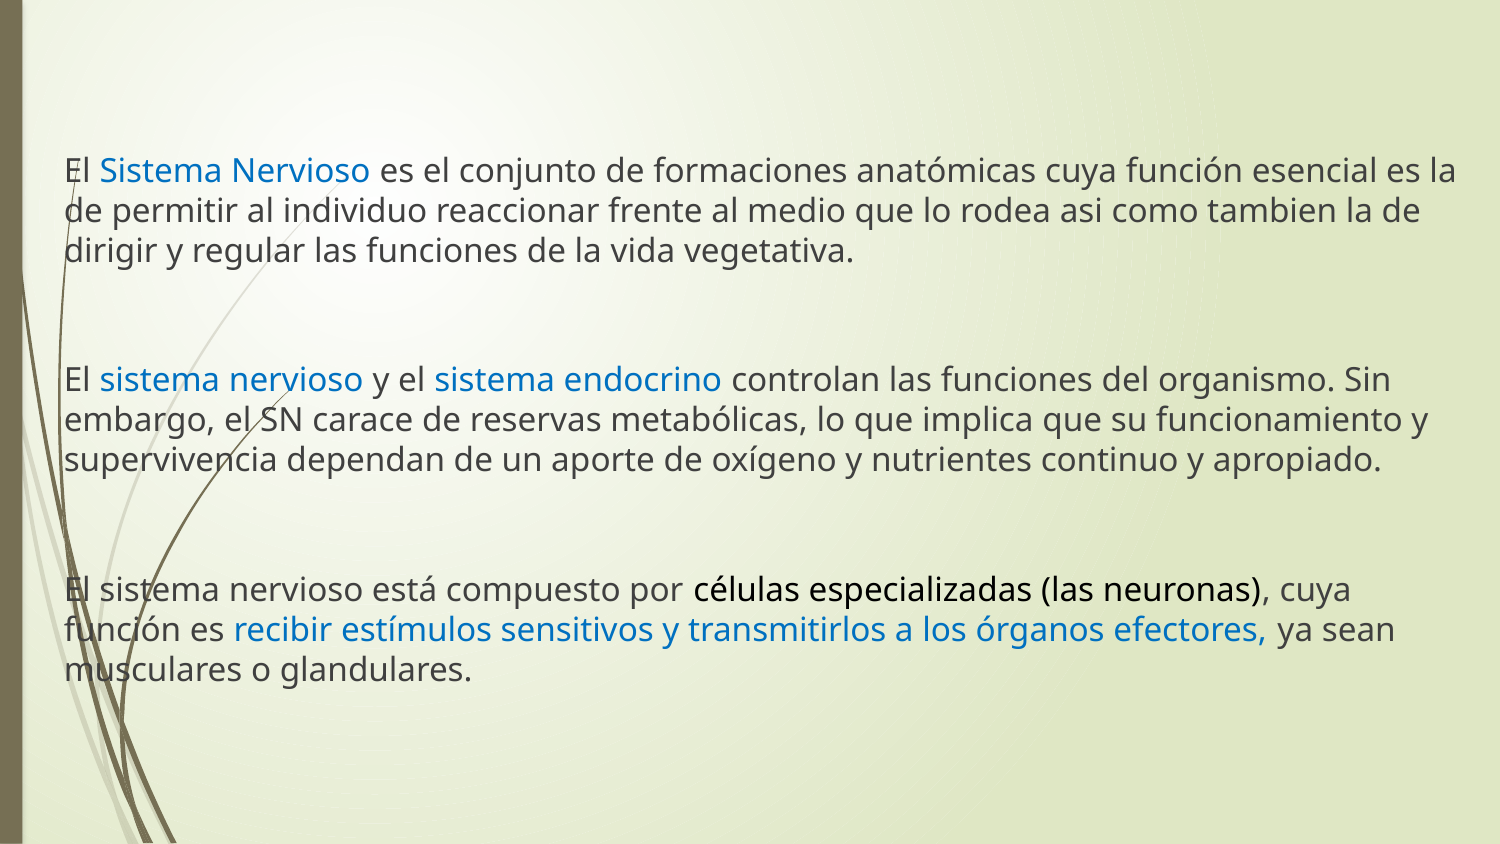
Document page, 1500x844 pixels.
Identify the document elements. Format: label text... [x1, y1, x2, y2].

list El Sistema Nervioso es el conjunto de formaciones anatómicas cuya función esencial es la de permitir al individuo reaccionar frente al medio que lo rodea asi como tambien la de dirigir y regular las funciones de la vida vegetativa. El sistema nervioso y el sistema endocrino controlan las funciones del organismo. Sin embargo, el SN carace de reservas metabólicas, lo que implica que su funcionamiento y supervivencia dependan de un aporte de oxígeno y nutrientes continuo y apropiado. El sistema nervioso está compuesto por células especializadas (las neuronas), cuya función es recibir estímulos sensitivos y transmitirlos a los órganos efectores, ya sean musculares o glandulares. [48, 134, 1482, 743]
